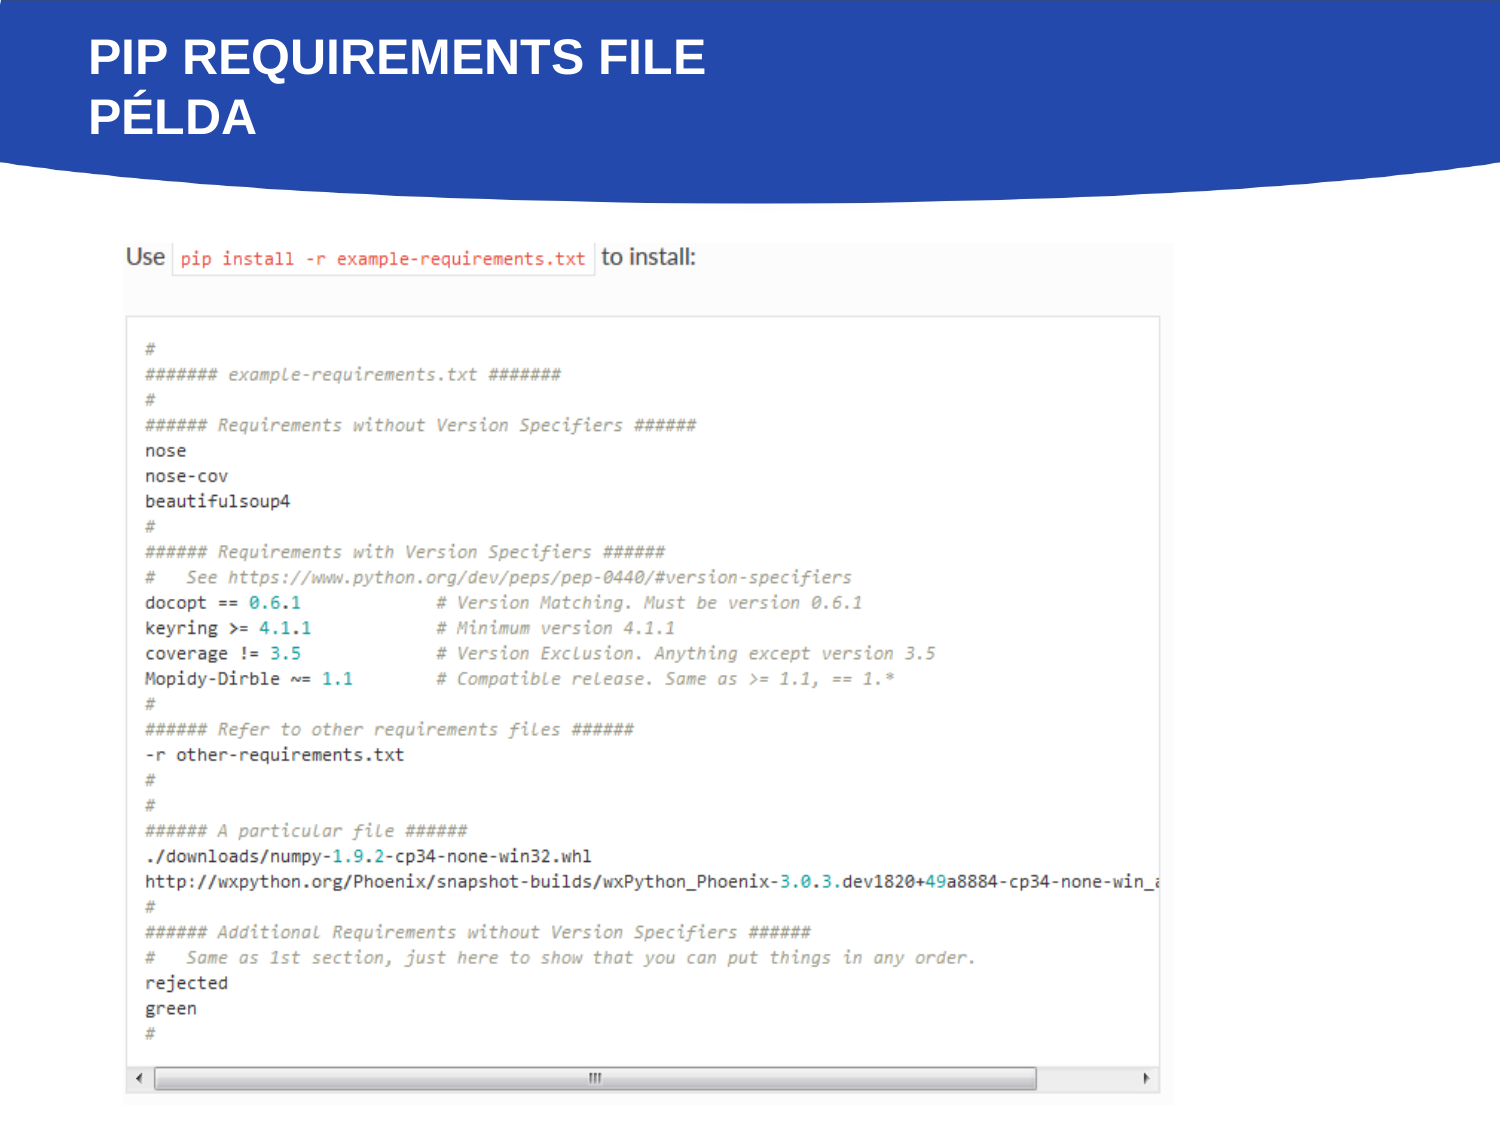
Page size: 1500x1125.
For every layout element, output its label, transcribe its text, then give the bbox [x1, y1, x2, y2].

picture [0, 0, 1500, 1125]
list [123, 243, 1174, 1105]
title Pip requirements file példa [73, 7, 845, 161]
